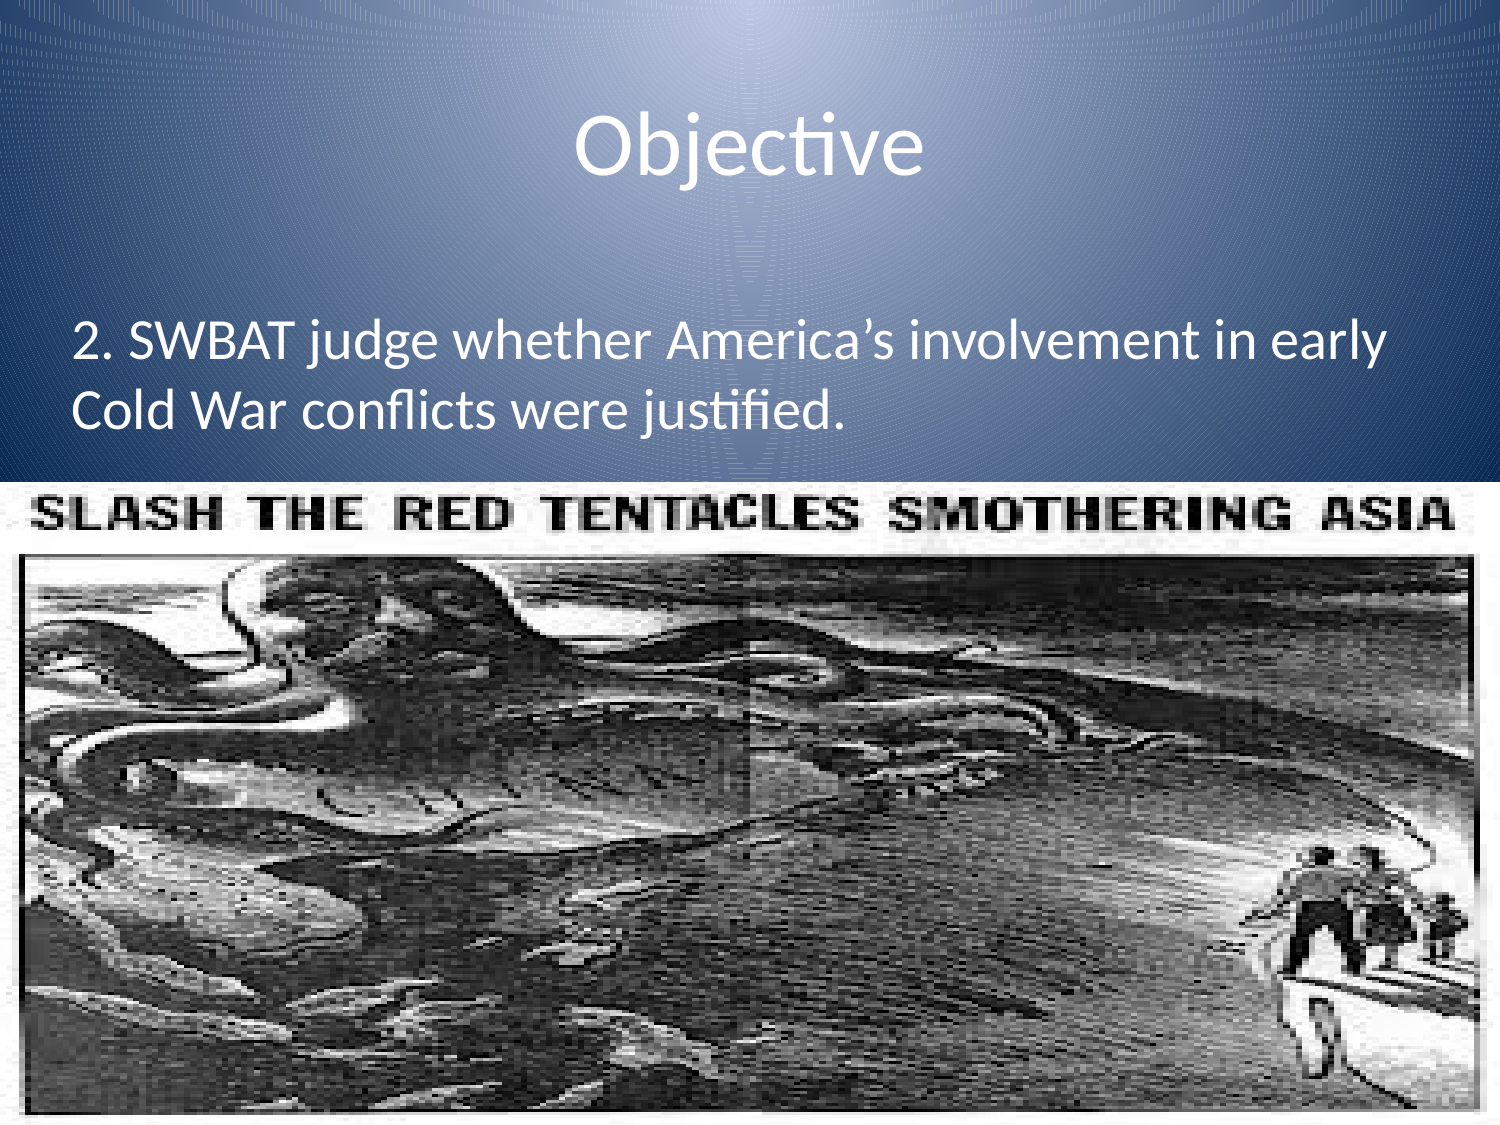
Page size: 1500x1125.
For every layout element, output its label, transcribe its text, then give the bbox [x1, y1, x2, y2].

title Objective [75, 45, 1425, 233]
picture [0, 482, 1500, 1125]
list 2. SWBAT judge whether America’s involvement in early Cold War conflicts were justified. [0, 130, 1500, 482]
